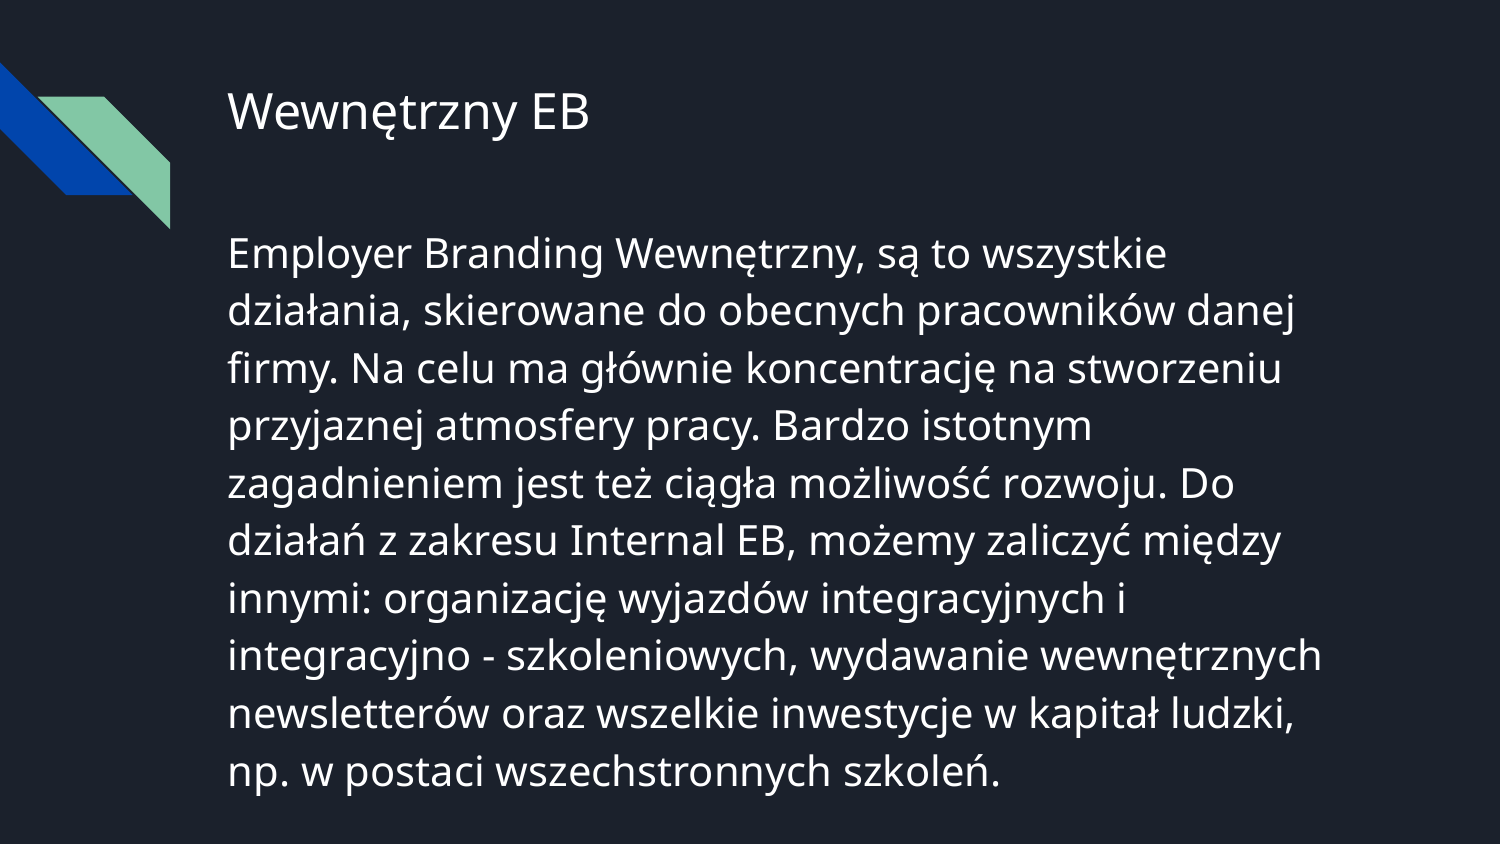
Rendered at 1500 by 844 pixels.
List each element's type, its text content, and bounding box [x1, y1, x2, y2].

list Employer Branding Wewnętrzny, są to wszystkie działania, skierowane do obecnych pracowników danej firmy. Na celu ma głównie koncentrację na stworzeniu przyjaznej atmosfery pracy. Bardzo istotnym zagadnieniem jest też ciągła możliwość rozwoju. Do działań z zakresu Internal EB, możemy zaliczyć między innymi: organizację wyjazdów integracyjnych i integracyjno - szkoleniowych, wydawanie wewnętrznych newsletterów oraz wszelkie inwestycje w kapitał ludzki, np. w postaci wszechstronnych szkoleń. [212, 204, 1368, 661]
title Wewnętrzny EB [212, 64, 1368, 204]
